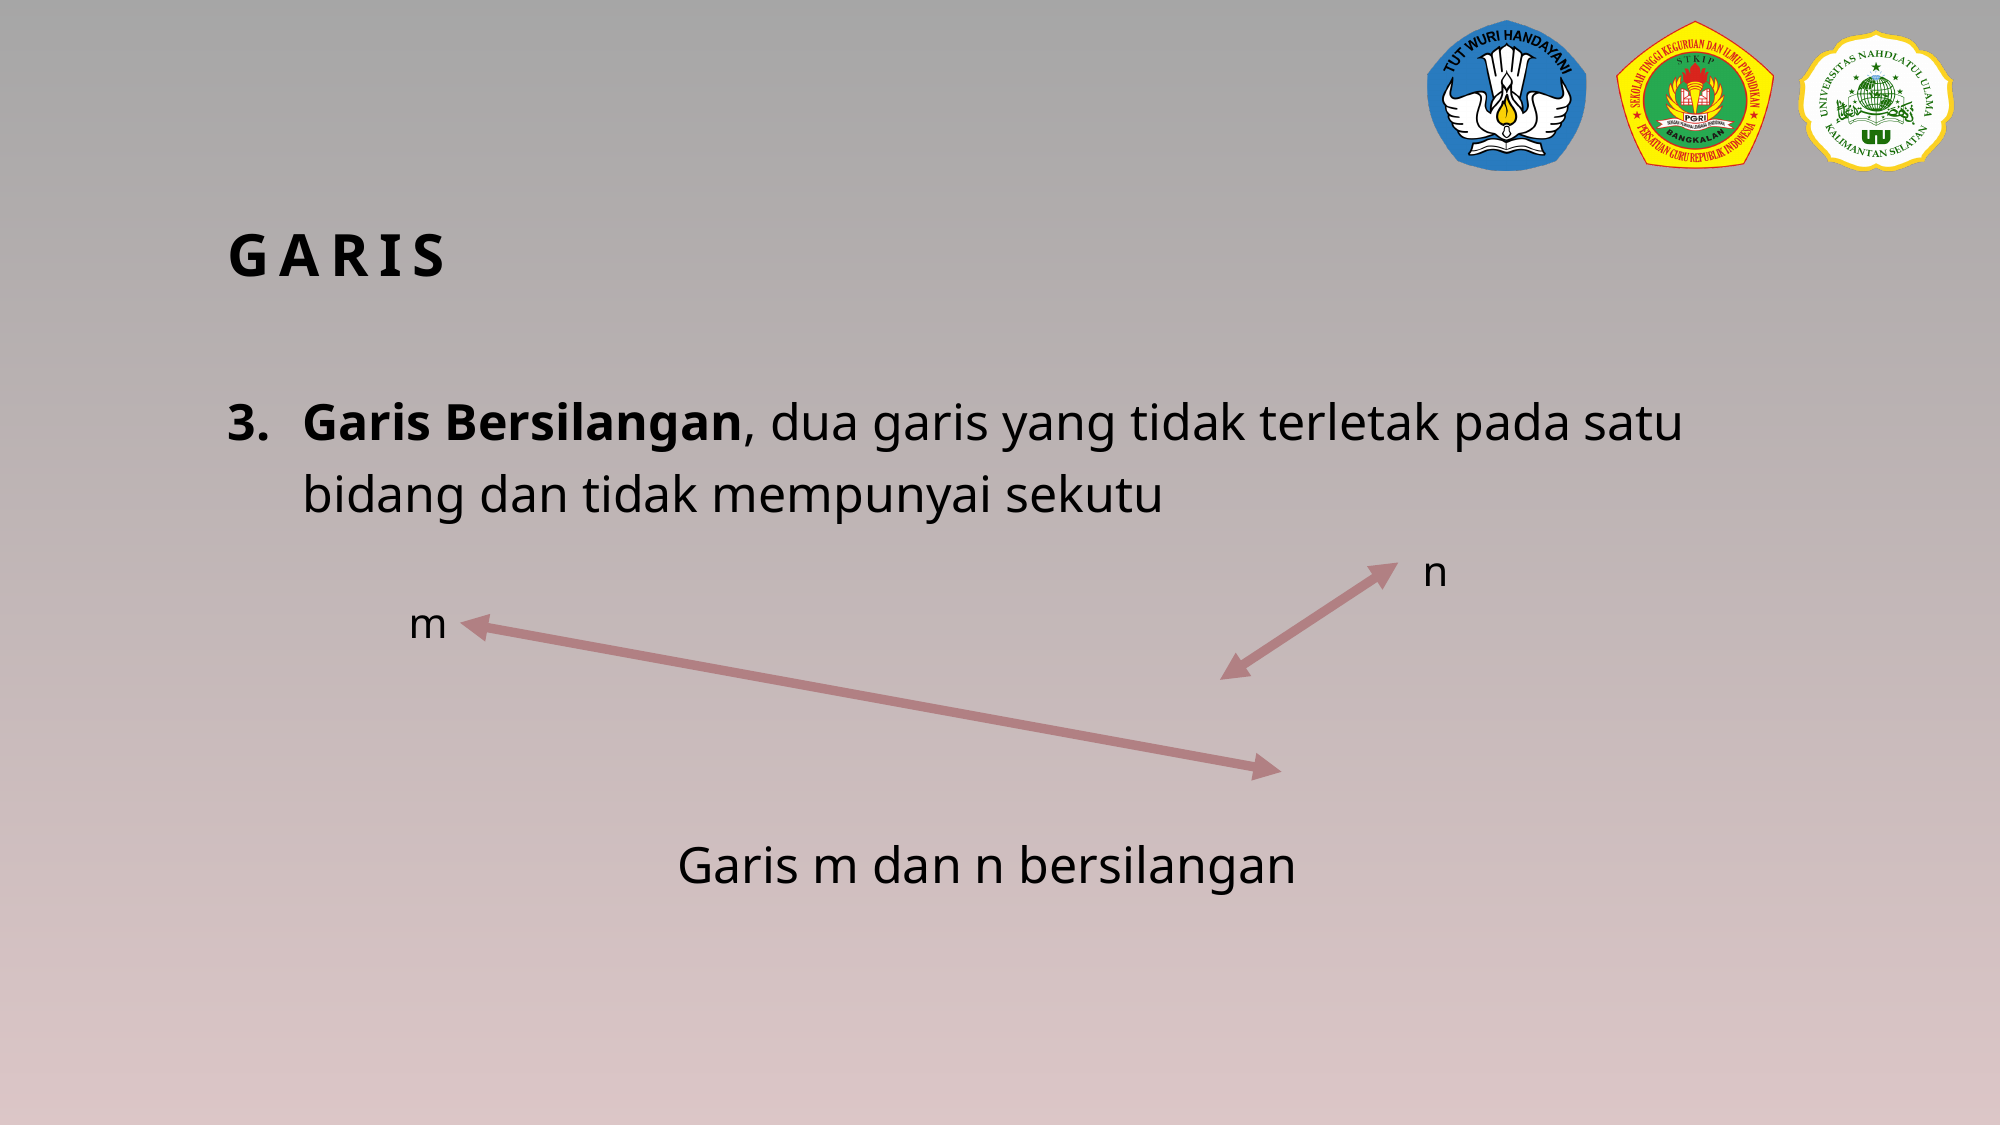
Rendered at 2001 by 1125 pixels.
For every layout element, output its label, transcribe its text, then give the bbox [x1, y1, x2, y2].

title GARIS [212, 138, 1788, 354]
list Garis Bersilangan, dua garis yang tidak terletak pada satu bidang dan tidak mempunyai sekutu Garis m dan n bersilangan [212, 371, 1788, 969]
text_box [395, 537, 1462, 772]
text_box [1426, 0, 1982, 198]
